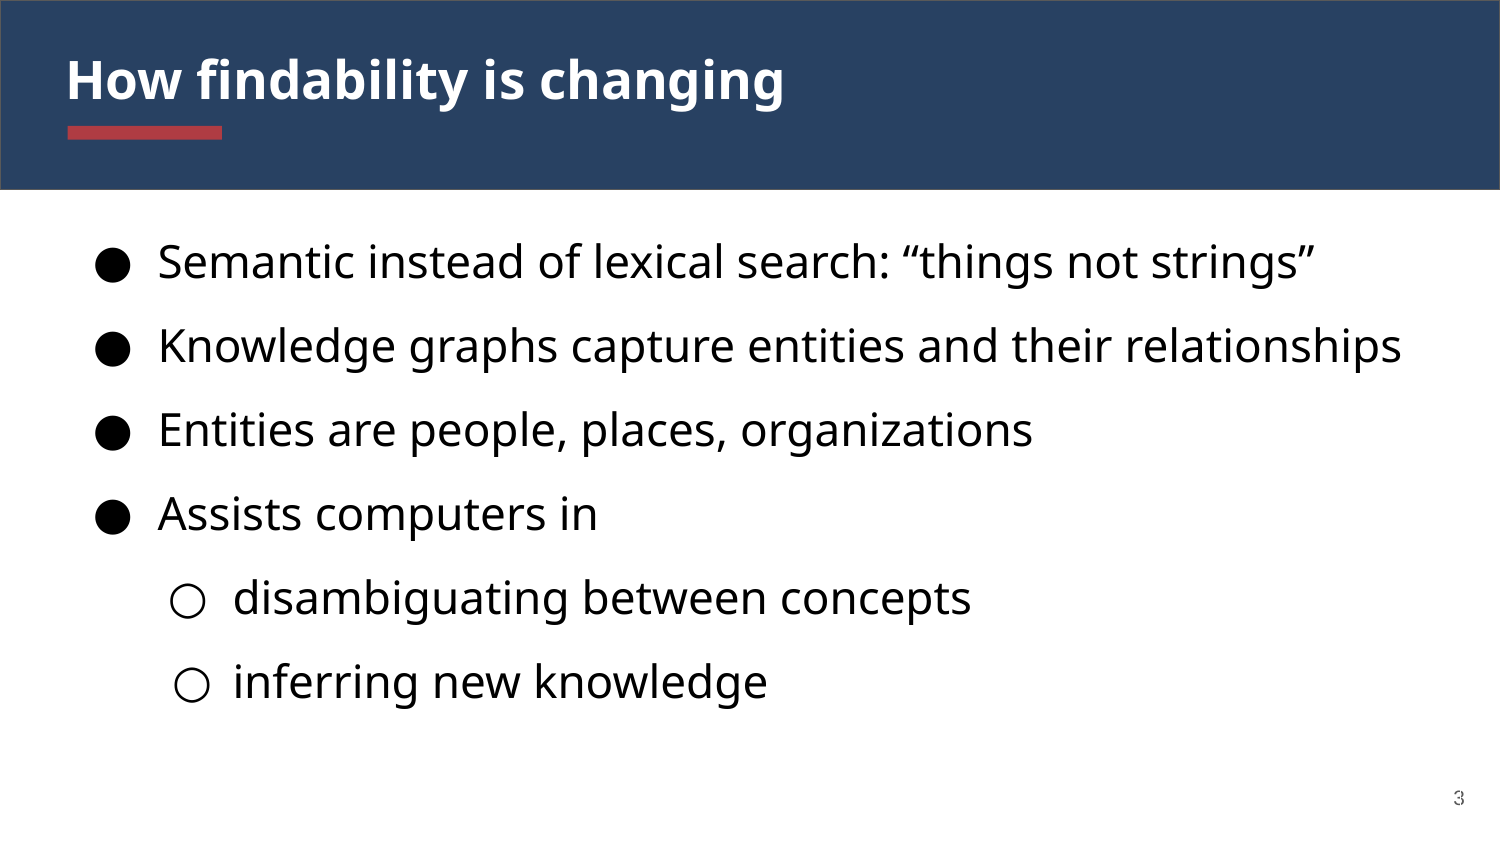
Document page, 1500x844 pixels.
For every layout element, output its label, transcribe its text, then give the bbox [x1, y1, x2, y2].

slide_number 3 [1461, 764, 1480, 830]
text_box [0, 0, 1500, 190]
text_box [67, 125, 222, 140]
list Semantic instead of lexical search: “things not strings” Knowledge graphs capture entities and their relationships Entities are people, places, organizations Assists computers in disambiguating between concepts inferring new knowledge [67, 209, 1461, 830]
title How findability is changing [50, 31, 1444, 126]
